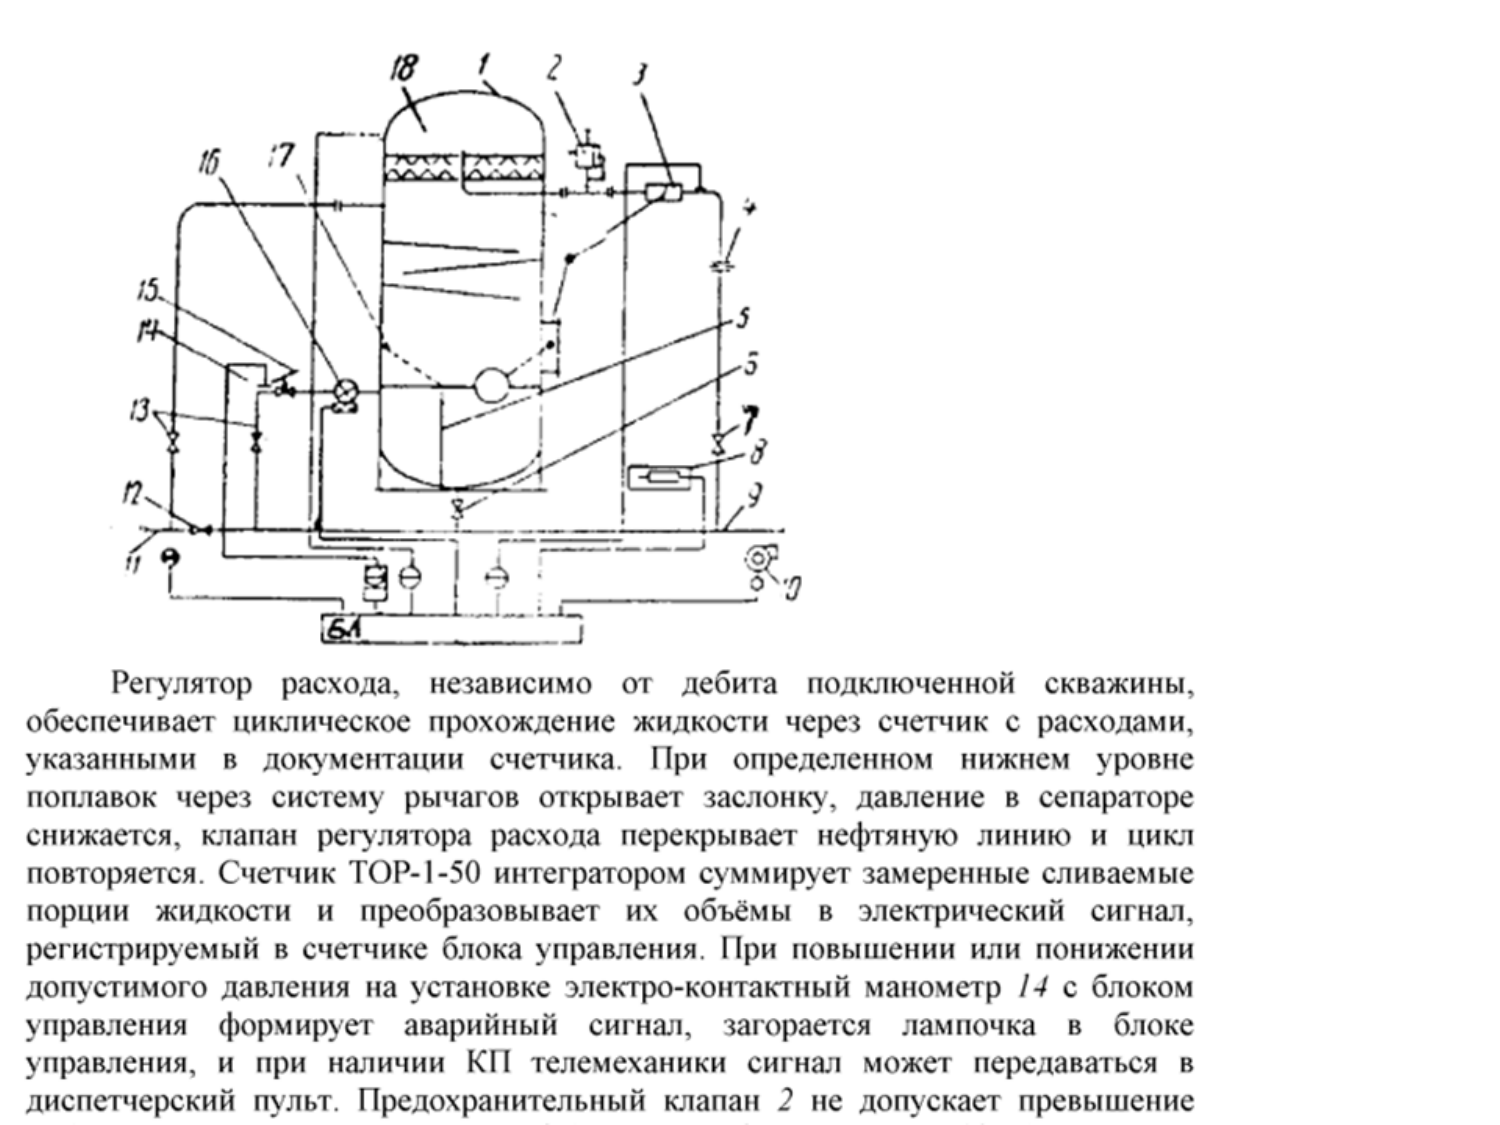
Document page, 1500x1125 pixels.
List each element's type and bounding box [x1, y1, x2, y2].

picture [0, 30, 1204, 1125]
